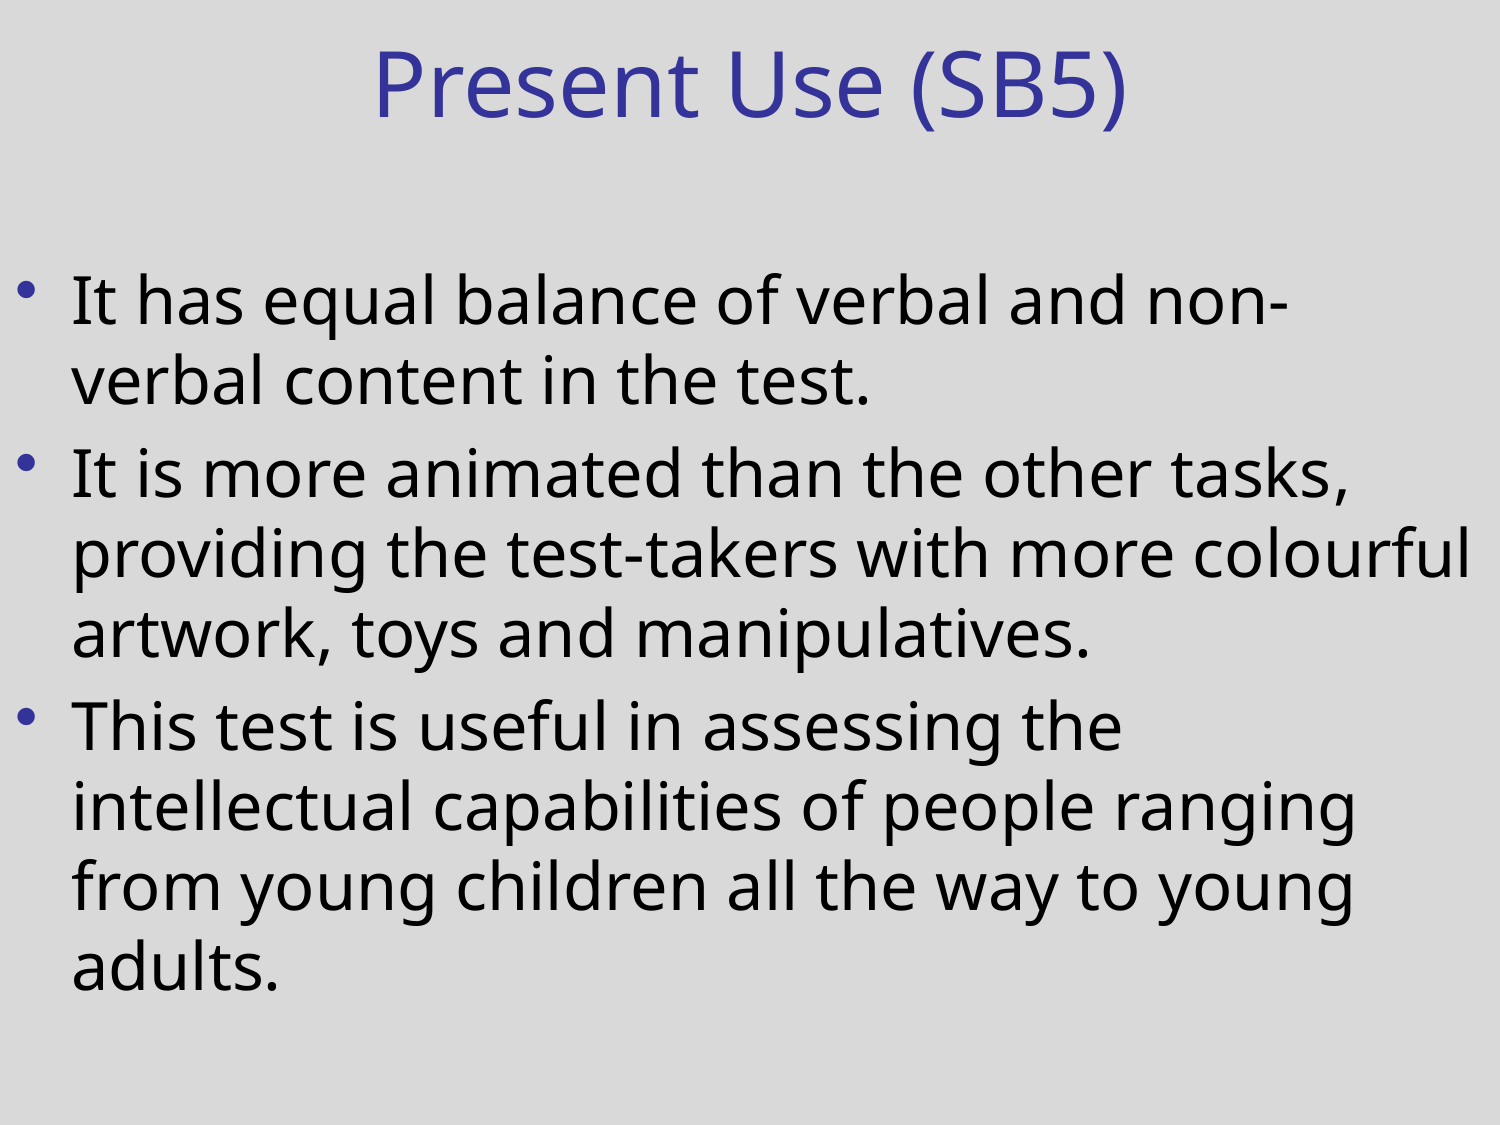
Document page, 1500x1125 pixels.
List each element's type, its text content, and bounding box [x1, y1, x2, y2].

text_box Present Use (SB5) [0, 0, 1500, 163]
list It has equal balance of verbal and non-verbal content in the test. It is more animated than the other tasks, providing the test-takers with more colourful artwork, toys and manipulatives. This test is useful in assessing the intellectual capabilities of people ranging from young children all the way to young adults. [0, 249, 1500, 1125]
